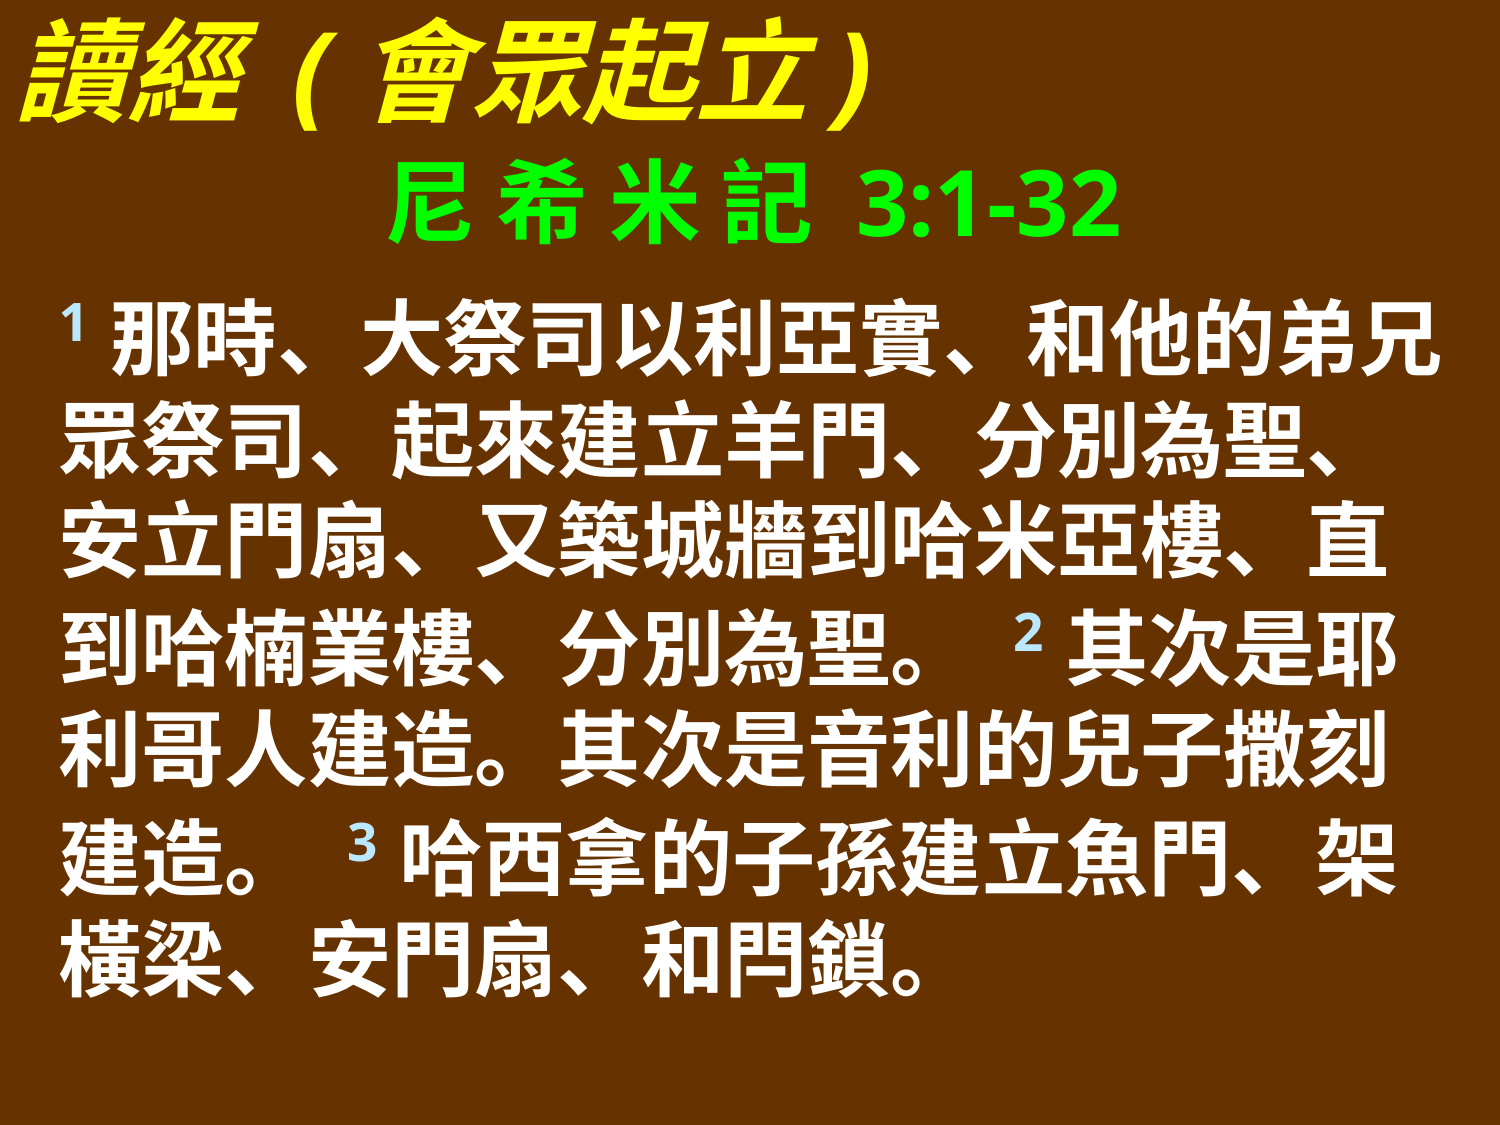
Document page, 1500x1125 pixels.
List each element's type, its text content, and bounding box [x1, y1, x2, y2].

text_box 尼 希 米 記 3:1-32 1那時、大祭司以利亞實、和他的弟兄眾祭司、起來建立羊門、分別為聖、安立門扇、又築城牆到哈米亞樓、直到哈楠業樓、分別為聖。 2其次是耶利哥人建造。其次是音利的兒子撒刻建造。 3哈西拿的子孫建立魚門、架橫梁、安門扇、和閂鎖。 [24, 137, 1463, 1015]
text_box 讀經 (會眾起立) [0, 0, 1275, 138]
